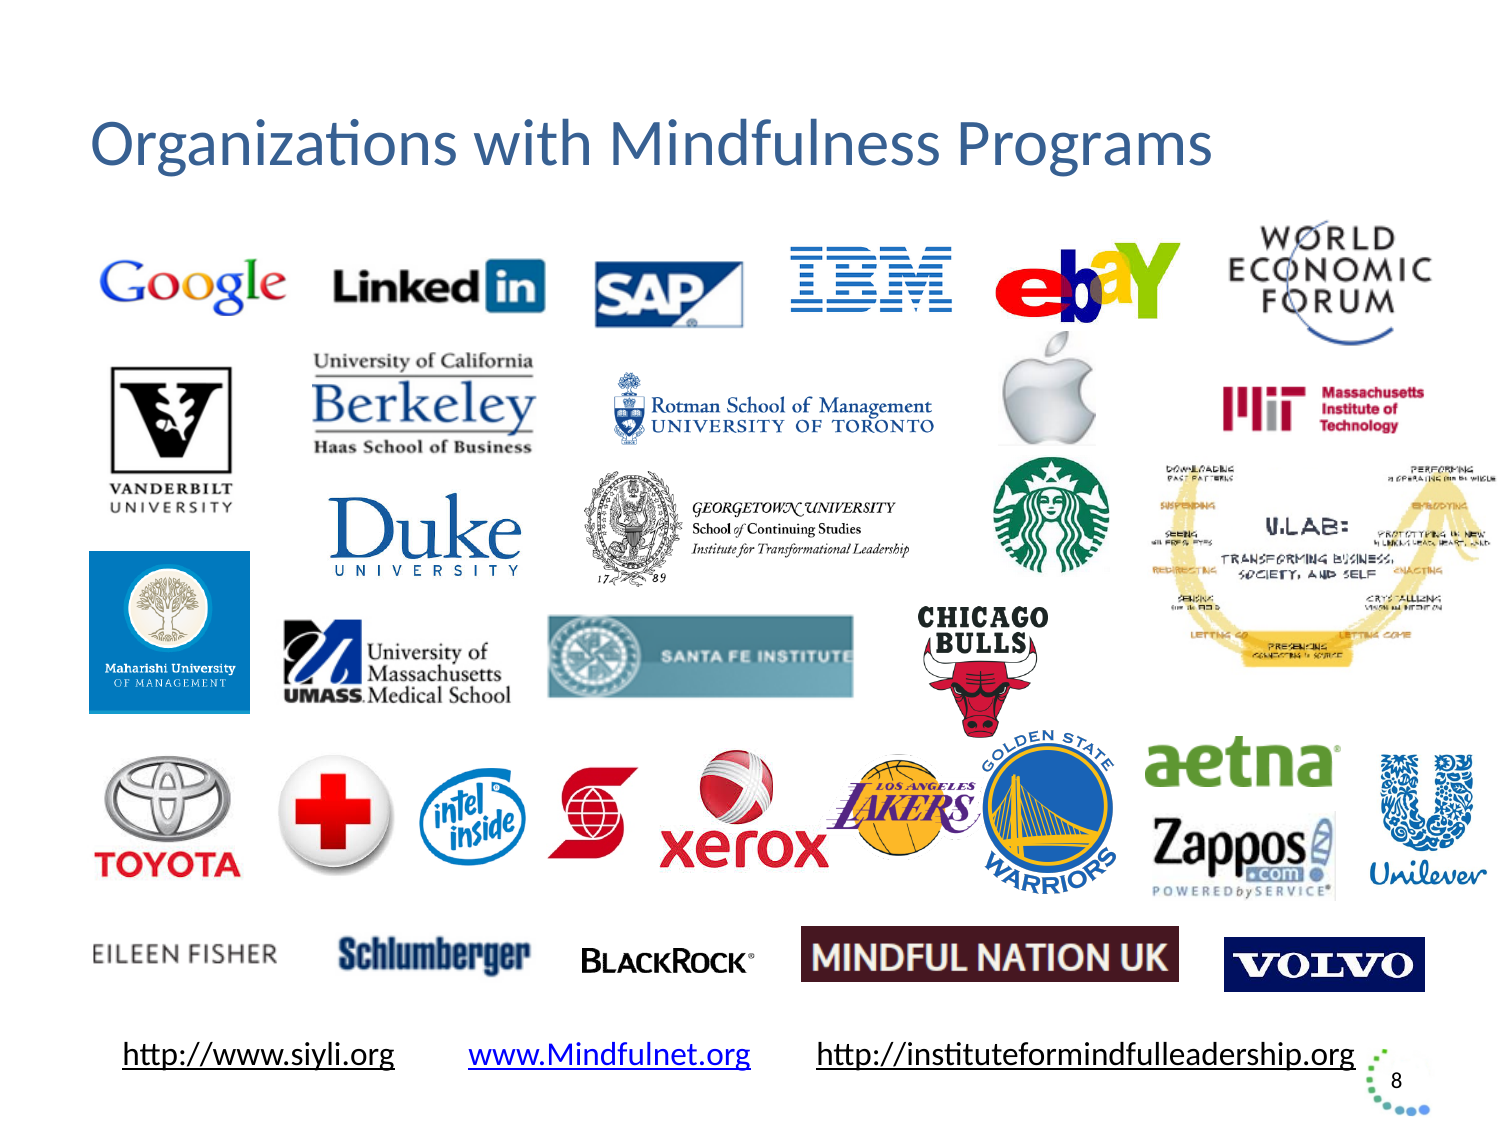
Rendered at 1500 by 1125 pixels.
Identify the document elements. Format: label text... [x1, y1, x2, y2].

picture [266, 741, 399, 889]
picture [787, 244, 954, 315]
picture [546, 766, 639, 859]
picture [589, 257, 748, 333]
picture [312, 351, 538, 456]
picture [1218, 380, 1431, 442]
picture [582, 916, 756, 993]
picture [1224, 937, 1426, 992]
picture [542, 613, 858, 702]
picture [418, 766, 527, 867]
picture [1367, 750, 1488, 889]
picture [99, 257, 291, 316]
picture [89, 551, 251, 709]
picture [1363, 1049, 1435, 1117]
picture [87, 753, 247, 888]
text_box www.Mindfulnet.org [453, 1024, 801, 1080]
picture [658, 606, 1117, 907]
picture [74, 930, 288, 978]
text_box http://instituteformindfulleadership.org [801, 1024, 1393, 1080]
picture [1146, 811, 1336, 902]
picture [992, 455, 1110, 577]
picture [584, 471, 909, 587]
picture [1221, 215, 1441, 352]
picture [998, 331, 1096, 447]
picture [1147, 456, 1500, 675]
picture [102, 364, 241, 515]
picture [801, 926, 1179, 982]
picture [599, 364, 951, 458]
title Organizations with Mindfulness Programs [75, 45, 1425, 233]
picture [333, 932, 537, 983]
picture [331, 257, 549, 315]
picture [993, 237, 1182, 326]
picture [326, 489, 526, 582]
picture [273, 613, 519, 715]
picture [1145, 736, 1341, 787]
text_box http://www.siyli.org [107, 1024, 453, 1080]
